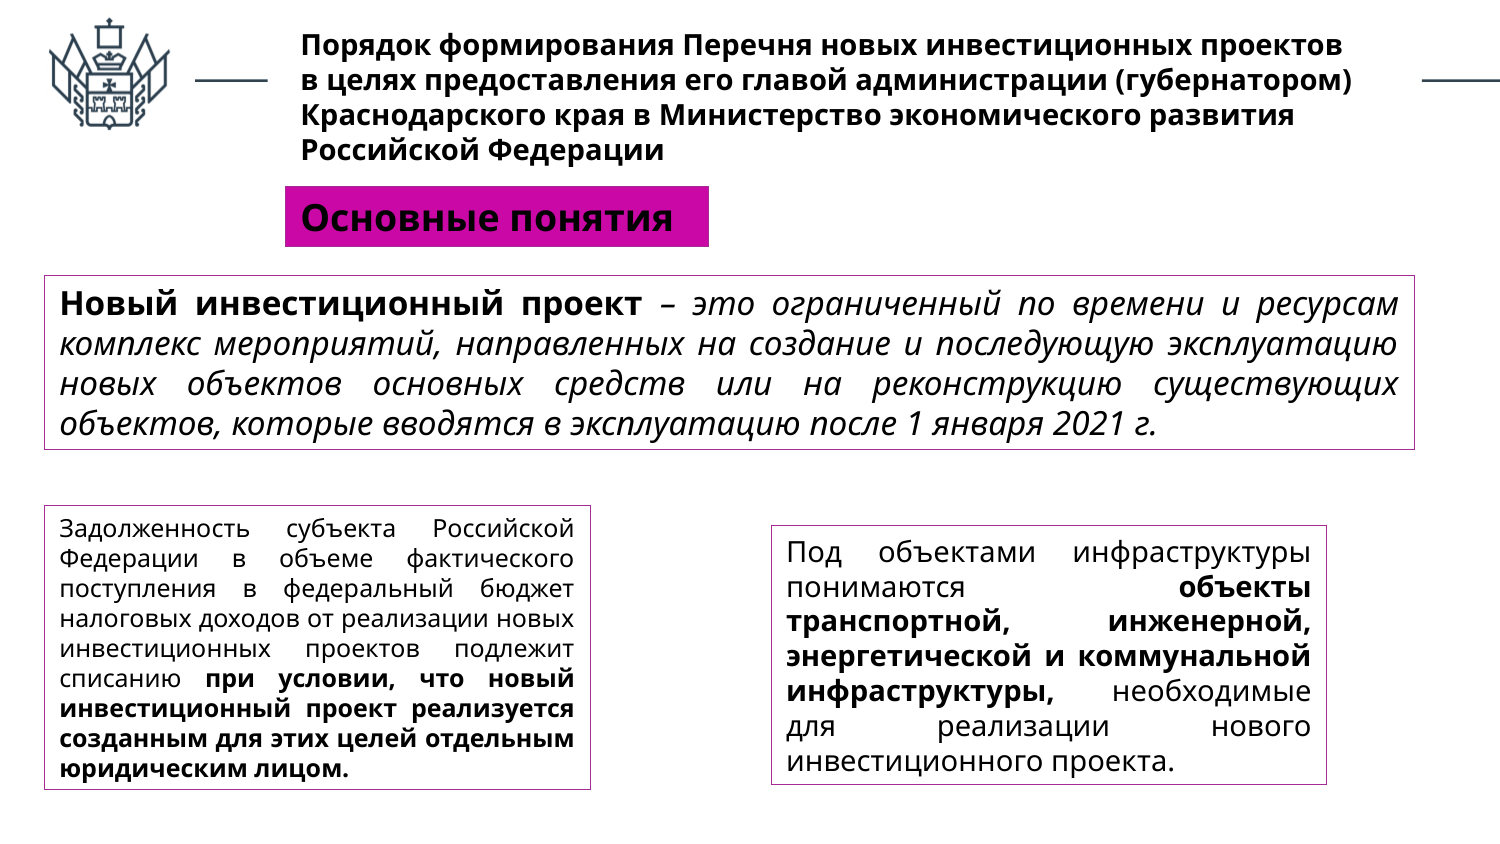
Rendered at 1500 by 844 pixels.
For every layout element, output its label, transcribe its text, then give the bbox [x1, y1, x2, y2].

text_box Задолженность субъекта Российской Федерации в объеме фактического поступления в федеральный бюджет налоговых доходов от реализации новых инвестиционных проектов подлежит списанию при условии, что новый инвестиционный проект реализуется созданным для этих целей отдельным юридическим лицом. [44, 505, 591, 790]
text_box Порядок формирования Перечня новых инвестиционных проектов в целях предоставления его главой администрации (губернатором) Краснодарского края в Министерство экономического развития Российской Федерации [285, 138, 1500, 174]
picture [0, 0, 1500, 138]
text_box Основные понятия [285, 186, 709, 247]
text_box Новый инвестиционный проект – это ограниченный по времени и ресурсам комплекс мероприятий, направленных на создание и последующую эксплуатацию новых объектов основных средств или на реконструкцию существующих объектов, которые вводятся в эксплуатацию после 1 января 2021 г. [44, 275, 1415, 450]
text_box Под объектами инфраструктуры понимаются объекты транспортной, инженерной, энергетической и коммунальной инфраструктуры, необходимые для реализации нового инвестиционного проекта. [771, 525, 1327, 785]
